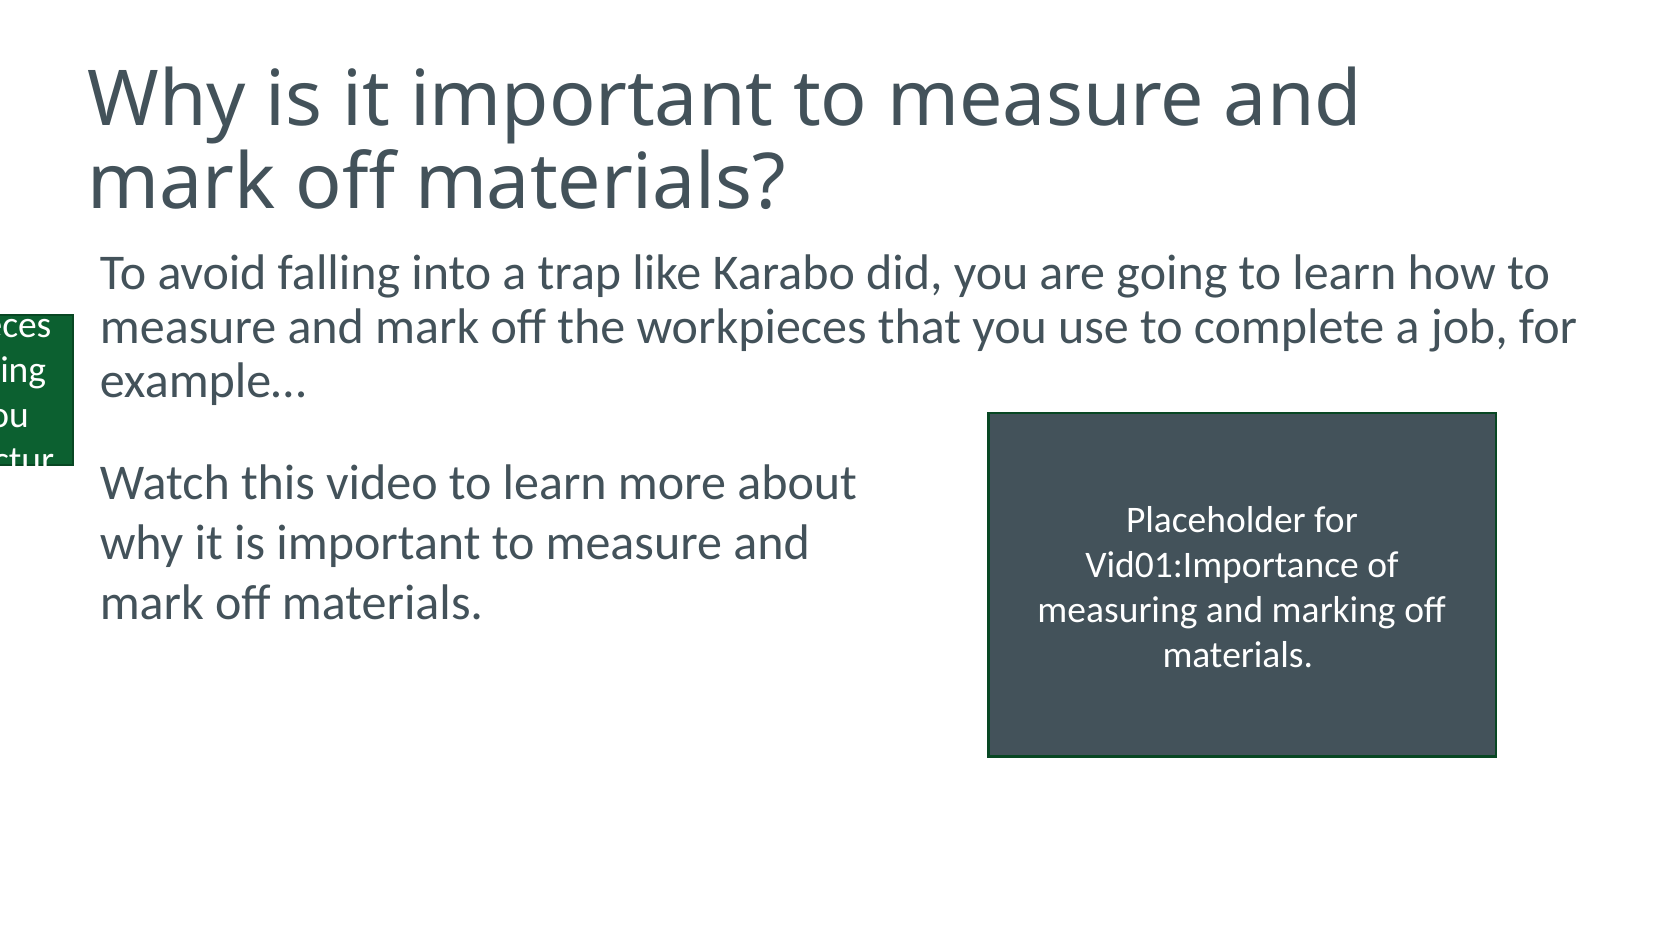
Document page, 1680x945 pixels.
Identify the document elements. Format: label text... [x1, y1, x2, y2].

text_box What are workpieces? Anything that you manufacture [0, 314, 74, 466]
text_box Placeholder for Vid01:Importance of measuring and marking off materials. [987, 412, 1497, 758]
text_box Watch this video to learn more about why it is important to measure and mark off materials. [85, 442, 925, 638]
list To avoid falling into a trap like Karabo did, you are going to learn how to measure and mark off the workpieces that you use to complete a job, for example… [85, 238, 1607, 393]
title Why is it important to measure and mark off materials? [72, 50, 1522, 233]
